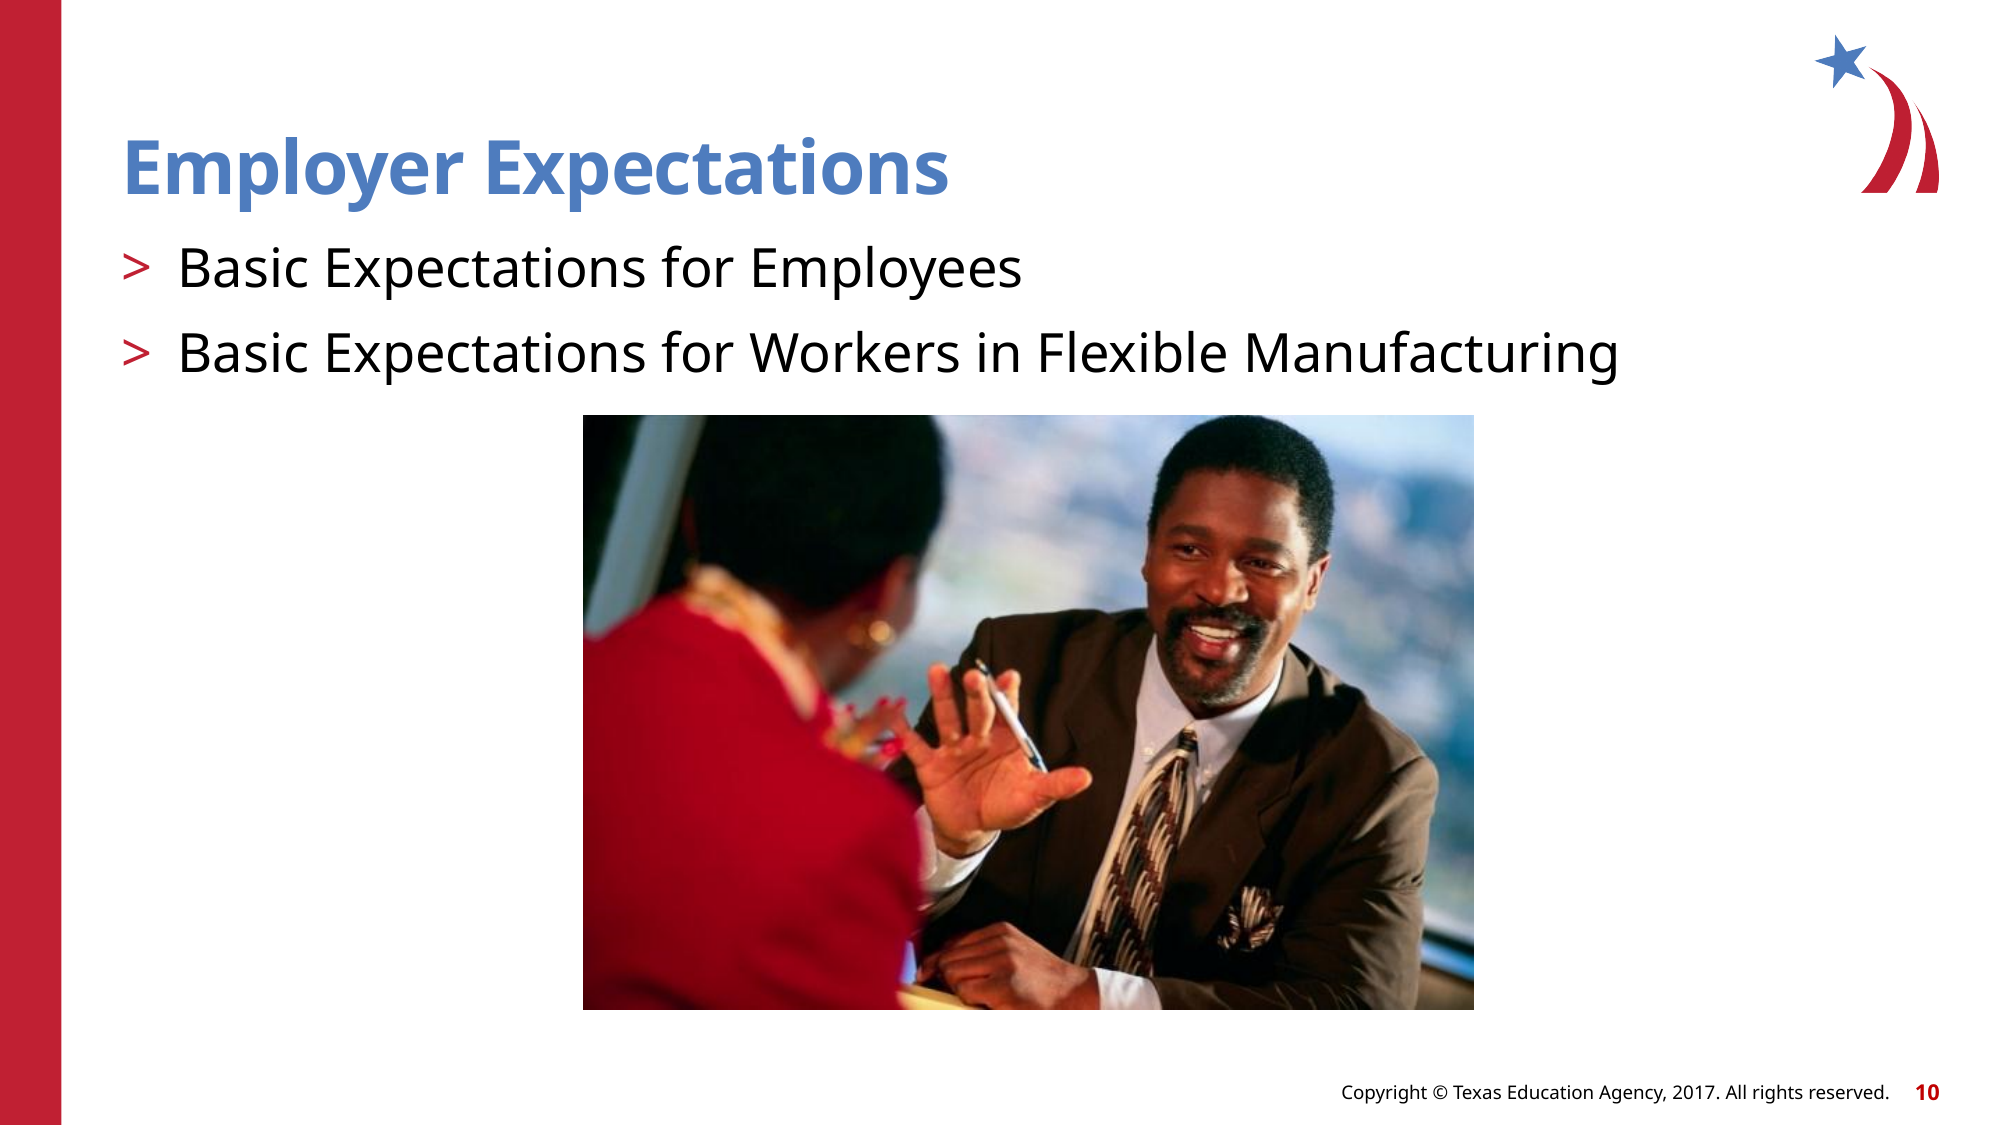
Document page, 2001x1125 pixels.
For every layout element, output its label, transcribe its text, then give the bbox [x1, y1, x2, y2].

title Employer Expectations [121, 66, 1772, 211]
list Basic Expectations for Employees Basic Expectations for Workers in Flexible Manufacturing [121, 233, 1936, 1010]
picture [1814, 34, 1939, 193]
picture [583, 415, 1474, 1010]
